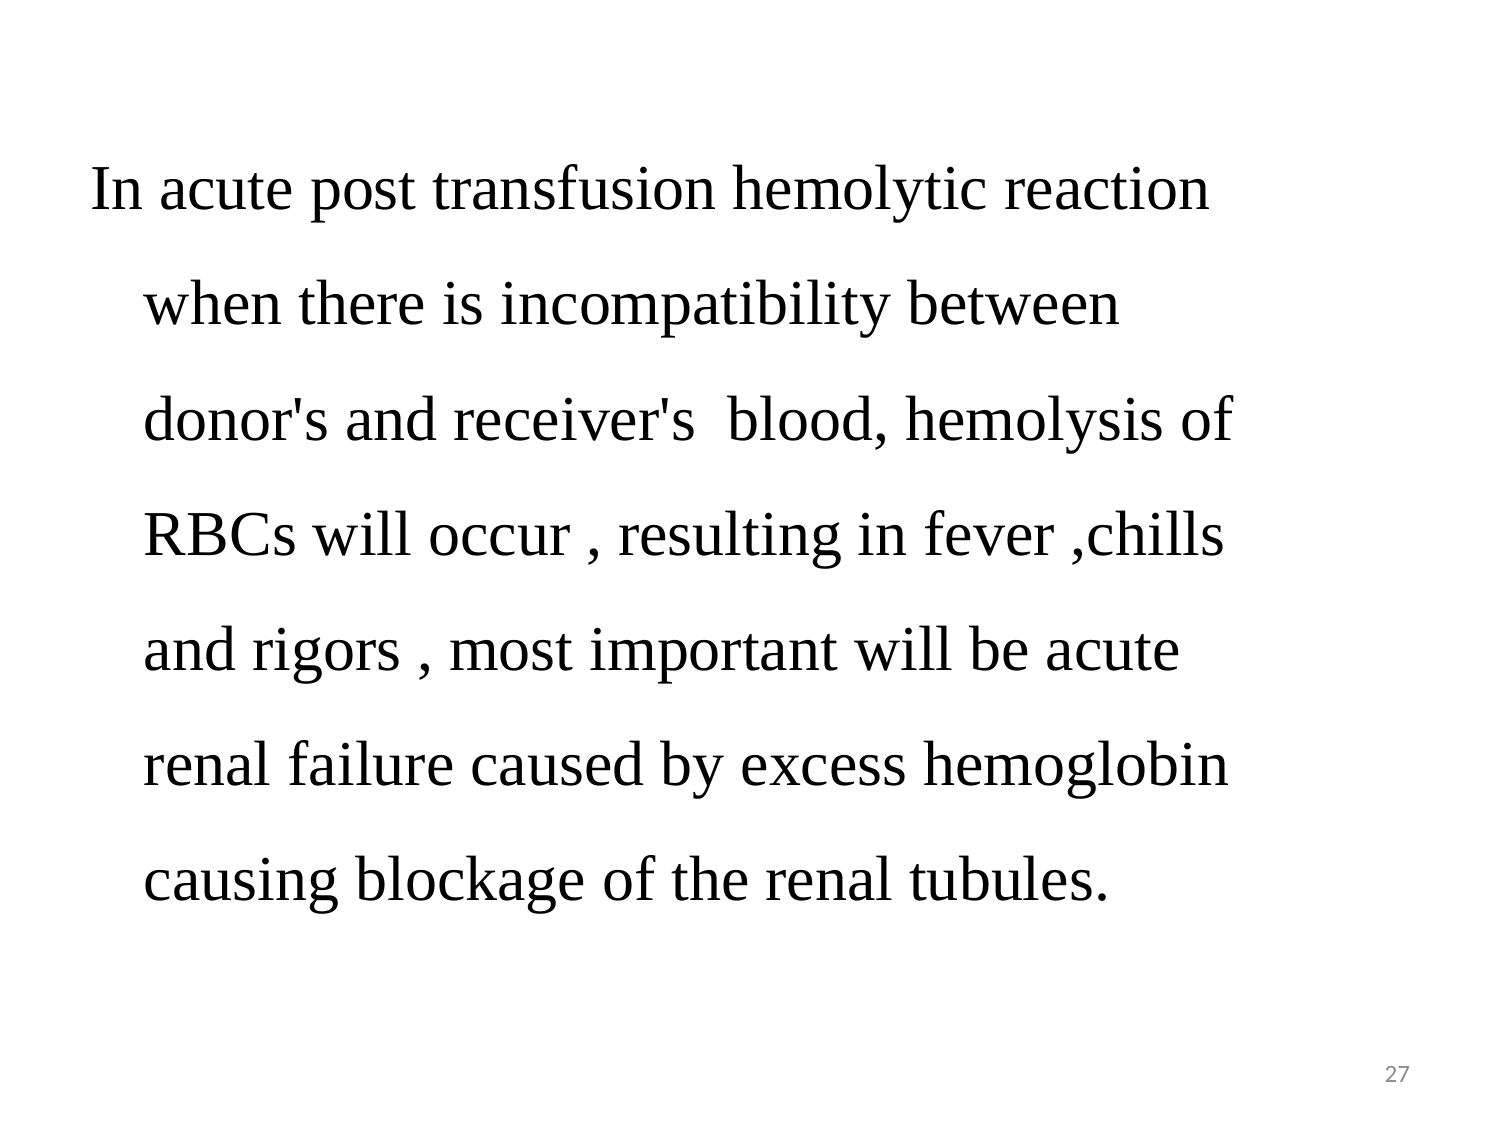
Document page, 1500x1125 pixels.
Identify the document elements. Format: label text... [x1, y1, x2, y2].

slide_number 27 [1074, 1042, 1425, 1103]
list In acute post transfusion hemolytic reaction when there is incompatibility between donor's and receiver's blood, hemolysis of RBCs will occur , resulting in fever ,chills and rigors , most important will be acute renal failure caused by excess hemoglobin causing blockage of the renal tubules. [75, 99, 1300, 1013]
